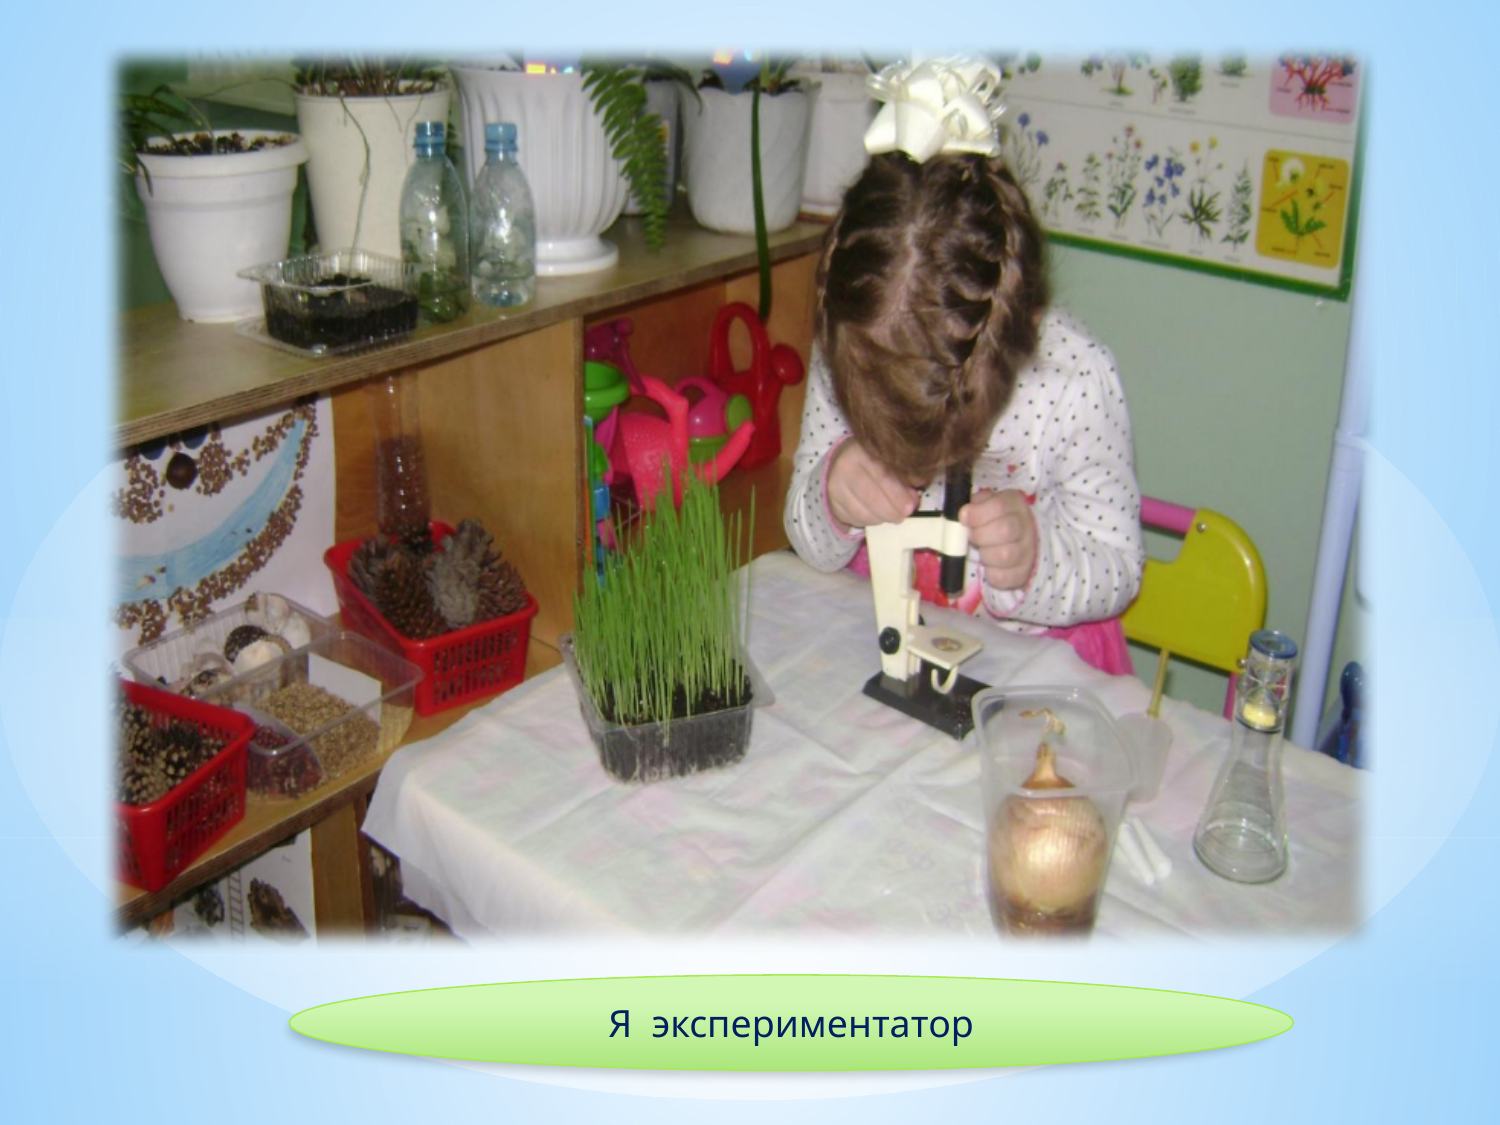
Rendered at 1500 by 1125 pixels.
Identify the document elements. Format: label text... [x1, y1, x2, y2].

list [100, 42, 1377, 953]
text_box Я экспериментатор [288, 974, 1295, 1072]
